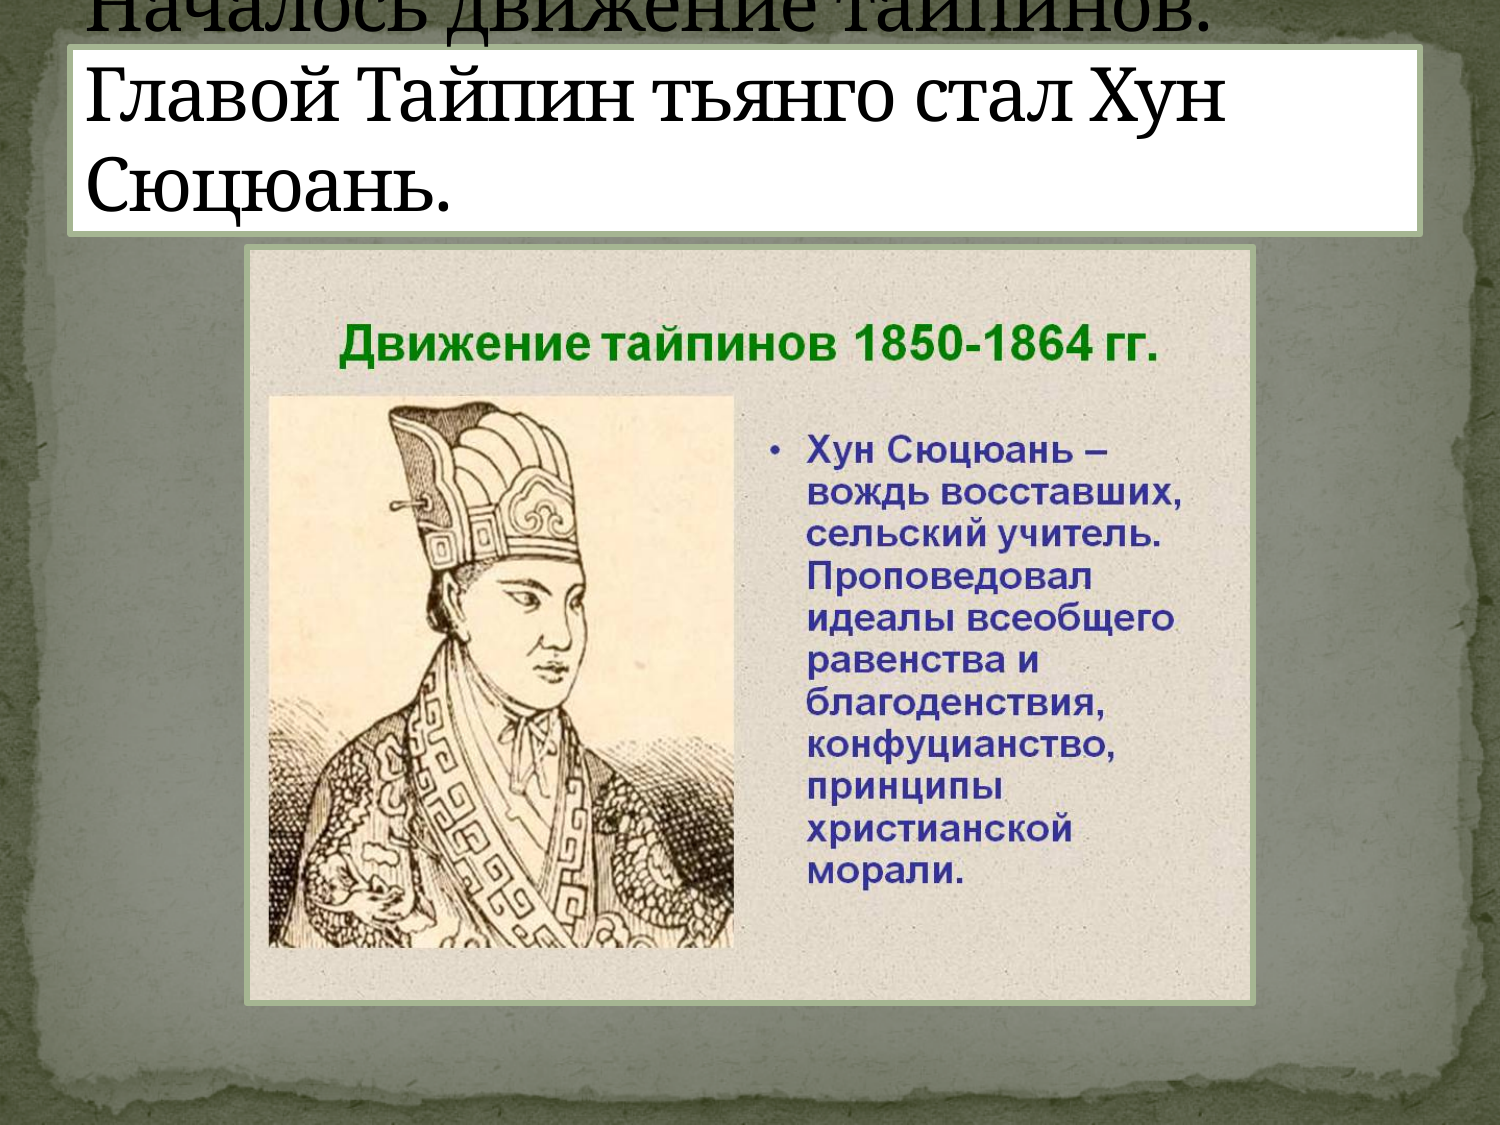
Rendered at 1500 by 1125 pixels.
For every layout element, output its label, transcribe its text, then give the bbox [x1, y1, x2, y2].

title Началось движение тайпинов. Главой Тайпин тьянго стал Хун Сюцюань. [67, 44, 1423, 237]
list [252, 252, 1249, 997]
